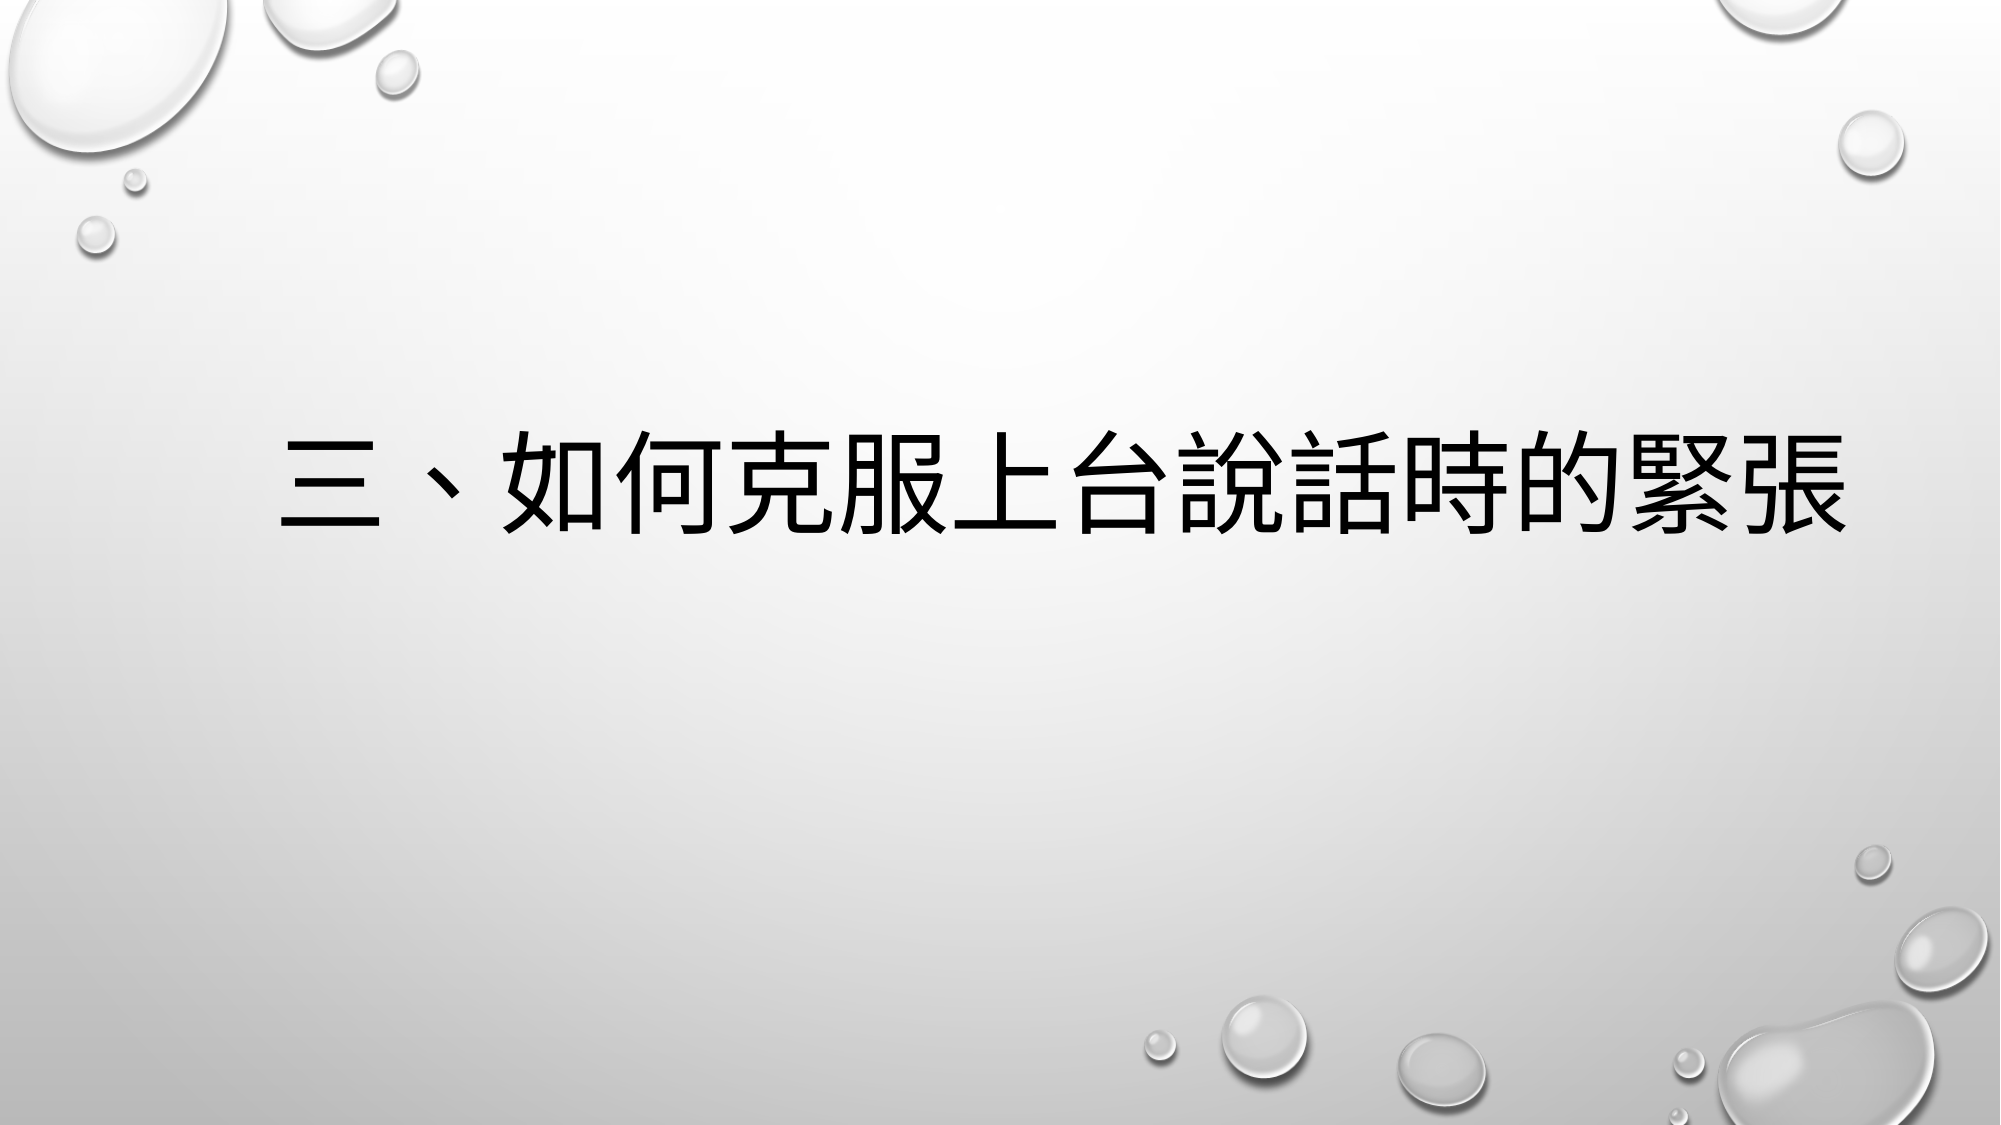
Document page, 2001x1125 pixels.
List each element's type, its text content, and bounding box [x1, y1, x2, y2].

picture [0, 0, 2000, 1125]
text_box 三、如何克服上台說話時的緊張 [259, 405, 1865, 556]
